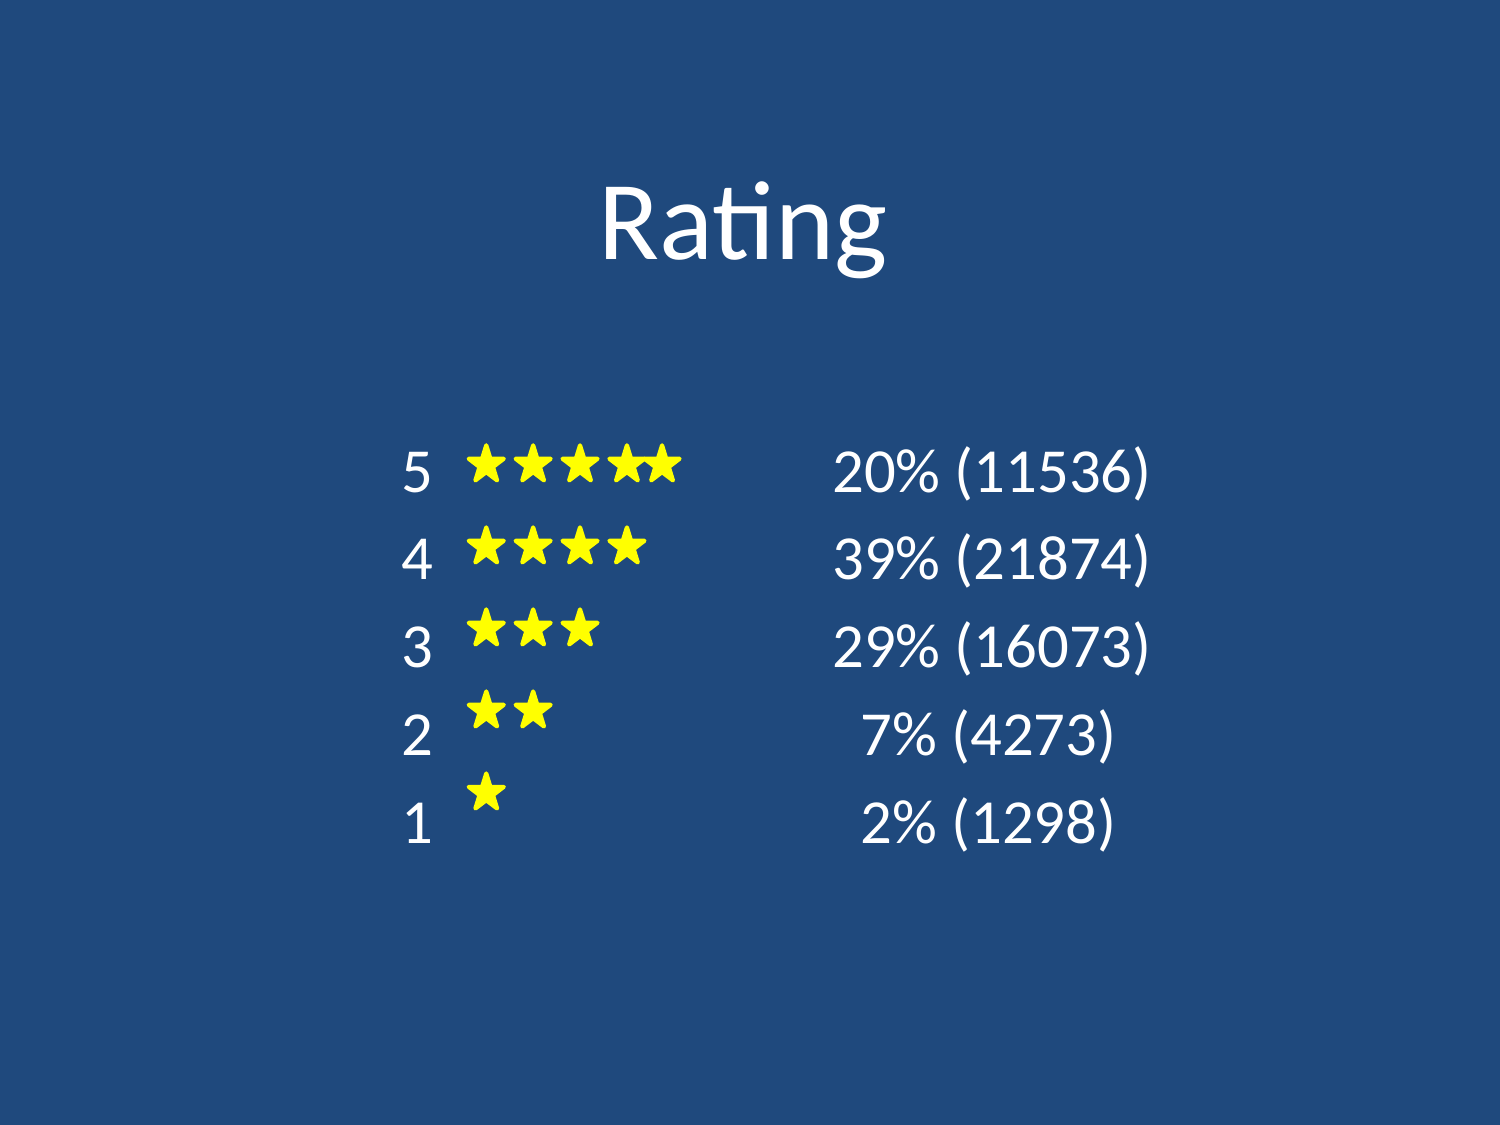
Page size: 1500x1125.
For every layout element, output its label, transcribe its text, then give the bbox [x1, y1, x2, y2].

text_box [513, 689, 553, 729]
text_box [466, 771, 506, 811]
text_box [513, 607, 553, 647]
text_box [560, 443, 600, 483]
subtitle 5 20% (11536) 4 39% (21874) 3 29% (16073) 2 7% (4273) 1 2% (1298) [386, 421, 1264, 867]
text_box [466, 689, 506, 729]
text_box [607, 525, 647, 565]
text_box [560, 607, 600, 647]
text_box [466, 443, 506, 483]
text_box [607, 443, 644, 483]
text_box [560, 525, 600, 565]
text_box [642, 443, 682, 483]
text_box [513, 443, 553, 483]
text_box [513, 525, 553, 565]
title Rating [105, 93, 1381, 335]
text_box [466, 525, 506, 565]
text_box [466, 607, 506, 647]
